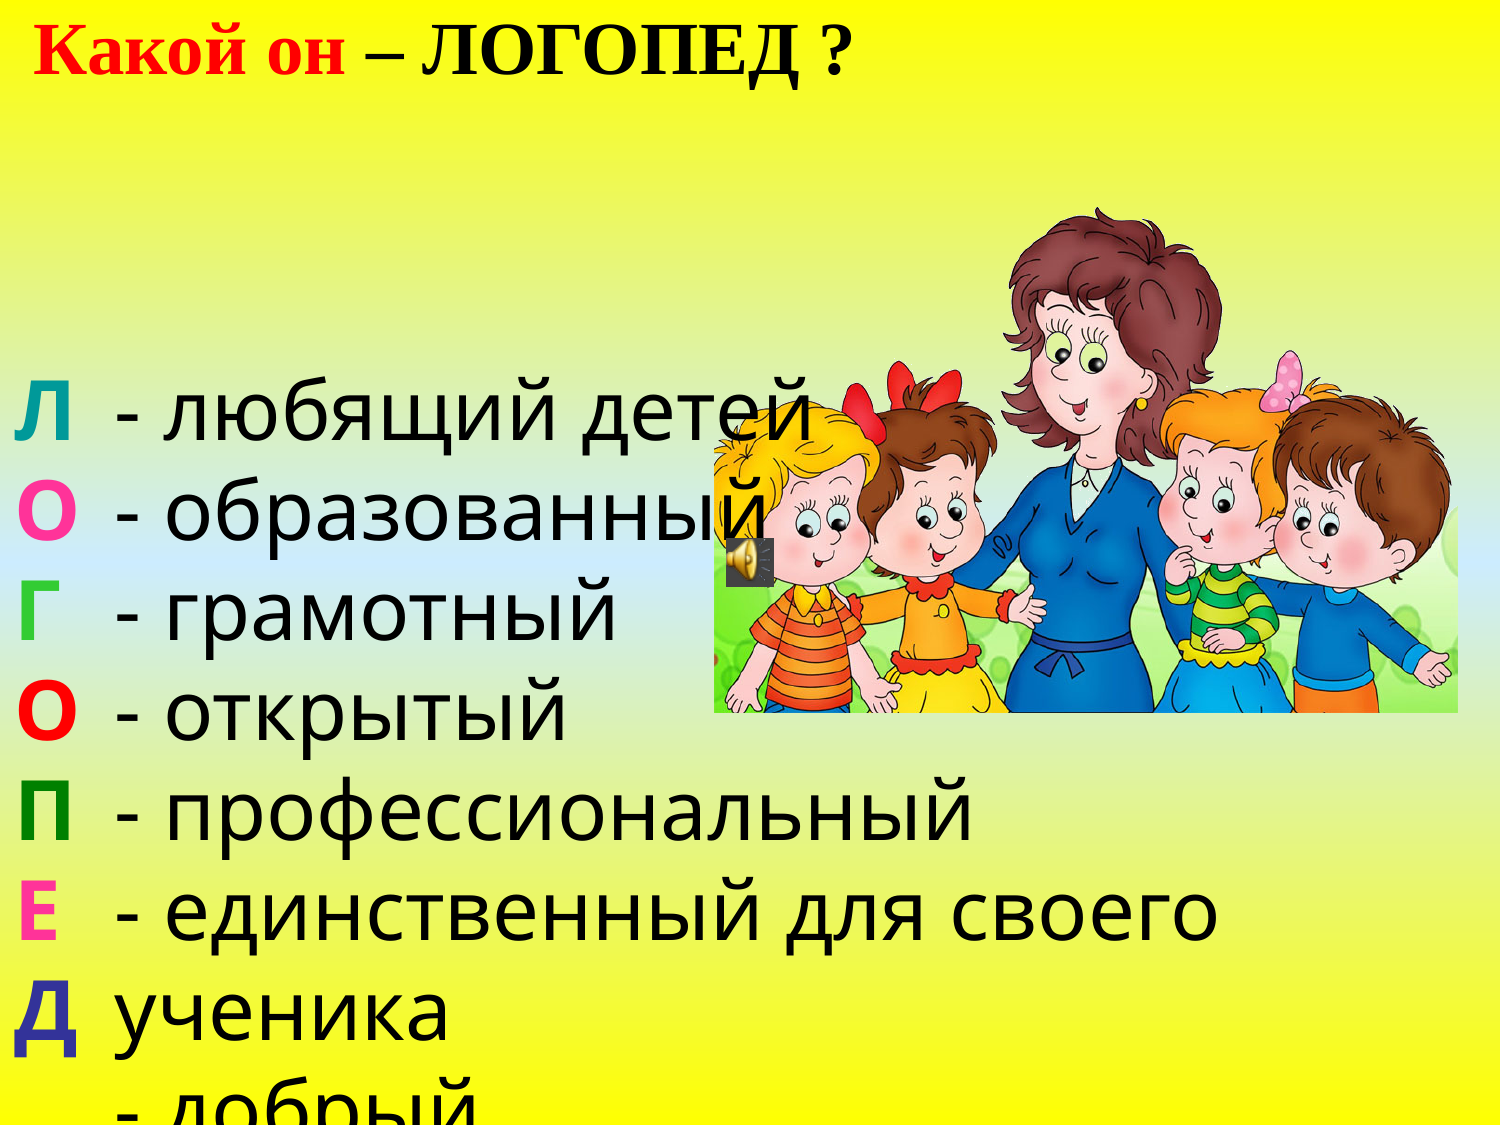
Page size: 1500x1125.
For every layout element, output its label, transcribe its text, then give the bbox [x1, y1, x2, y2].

picture [714, 207, 1458, 713]
table_header Какой он – ЛОГОПЕД ? [0, 0, 880, 114]
text_box - любящий детей - образованный - грамотный - открытый - профессиональный - единственный для своего ученика - добрый…… [100, 349, 1353, 1125]
table_cell А [880, 105, 1500, 109]
text_box Л О Г О П Е Д [0, 350, 100, 1065]
